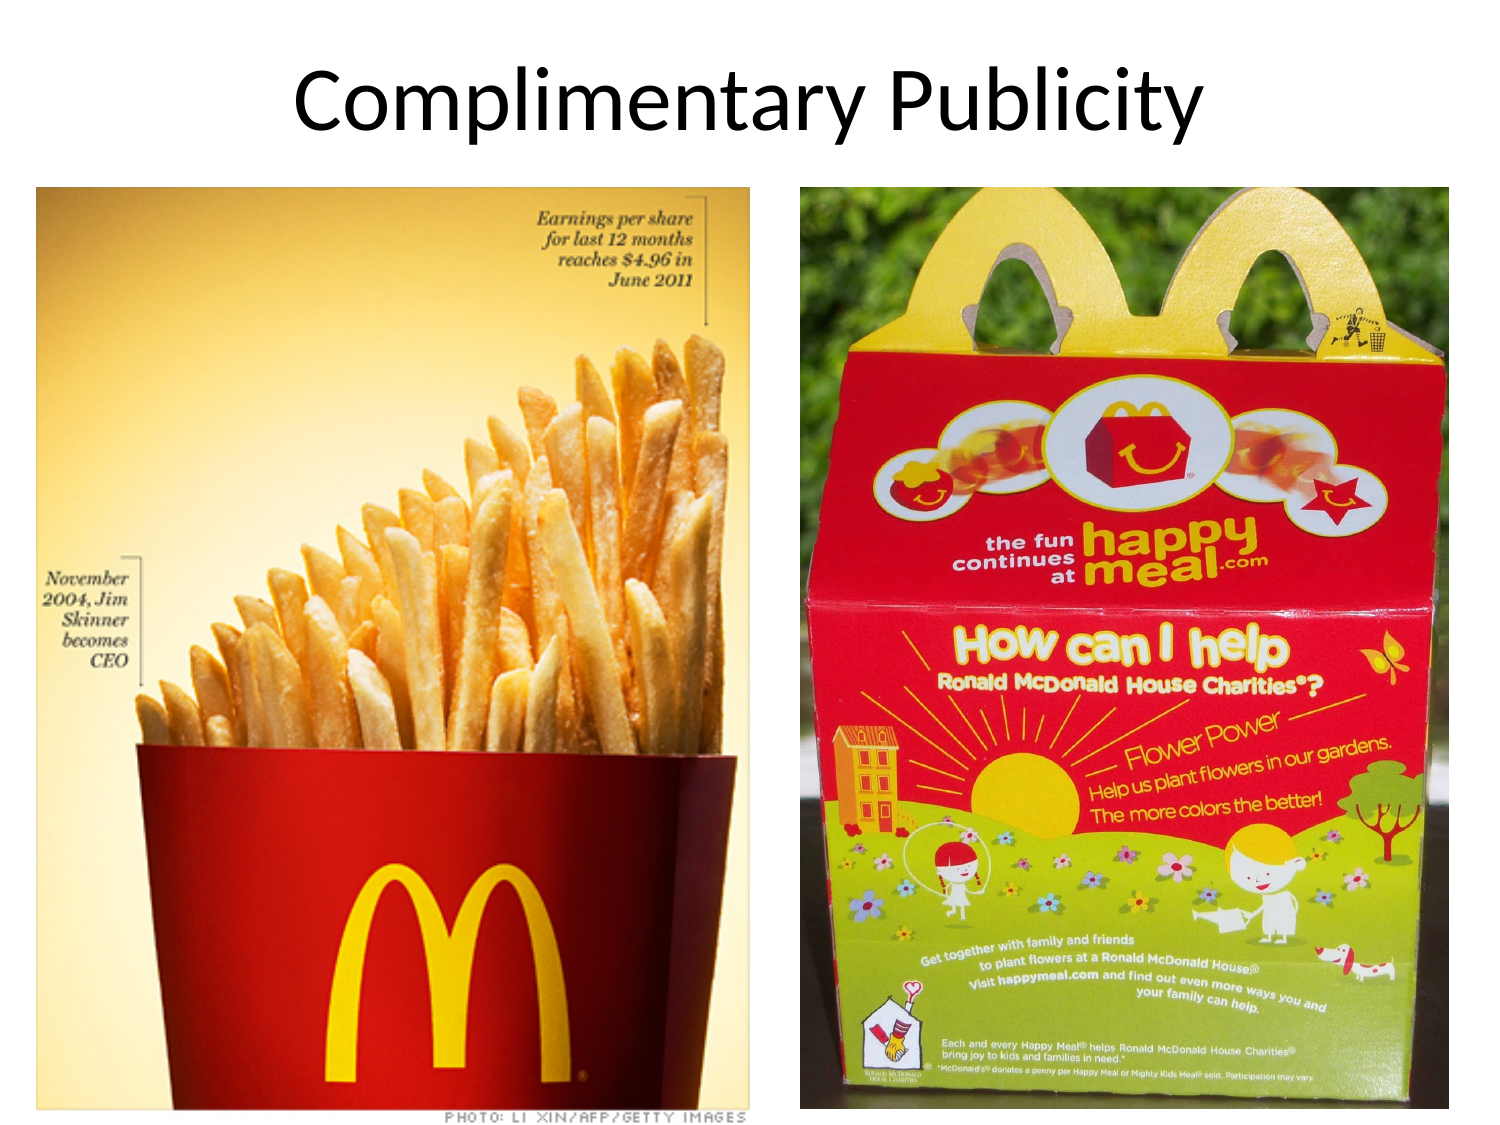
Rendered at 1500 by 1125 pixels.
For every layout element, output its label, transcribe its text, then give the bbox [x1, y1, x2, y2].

picture [36, 187, 751, 1125]
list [799, 187, 1449, 1109]
title Complimentary Publicity [75, 0, 1425, 188]
